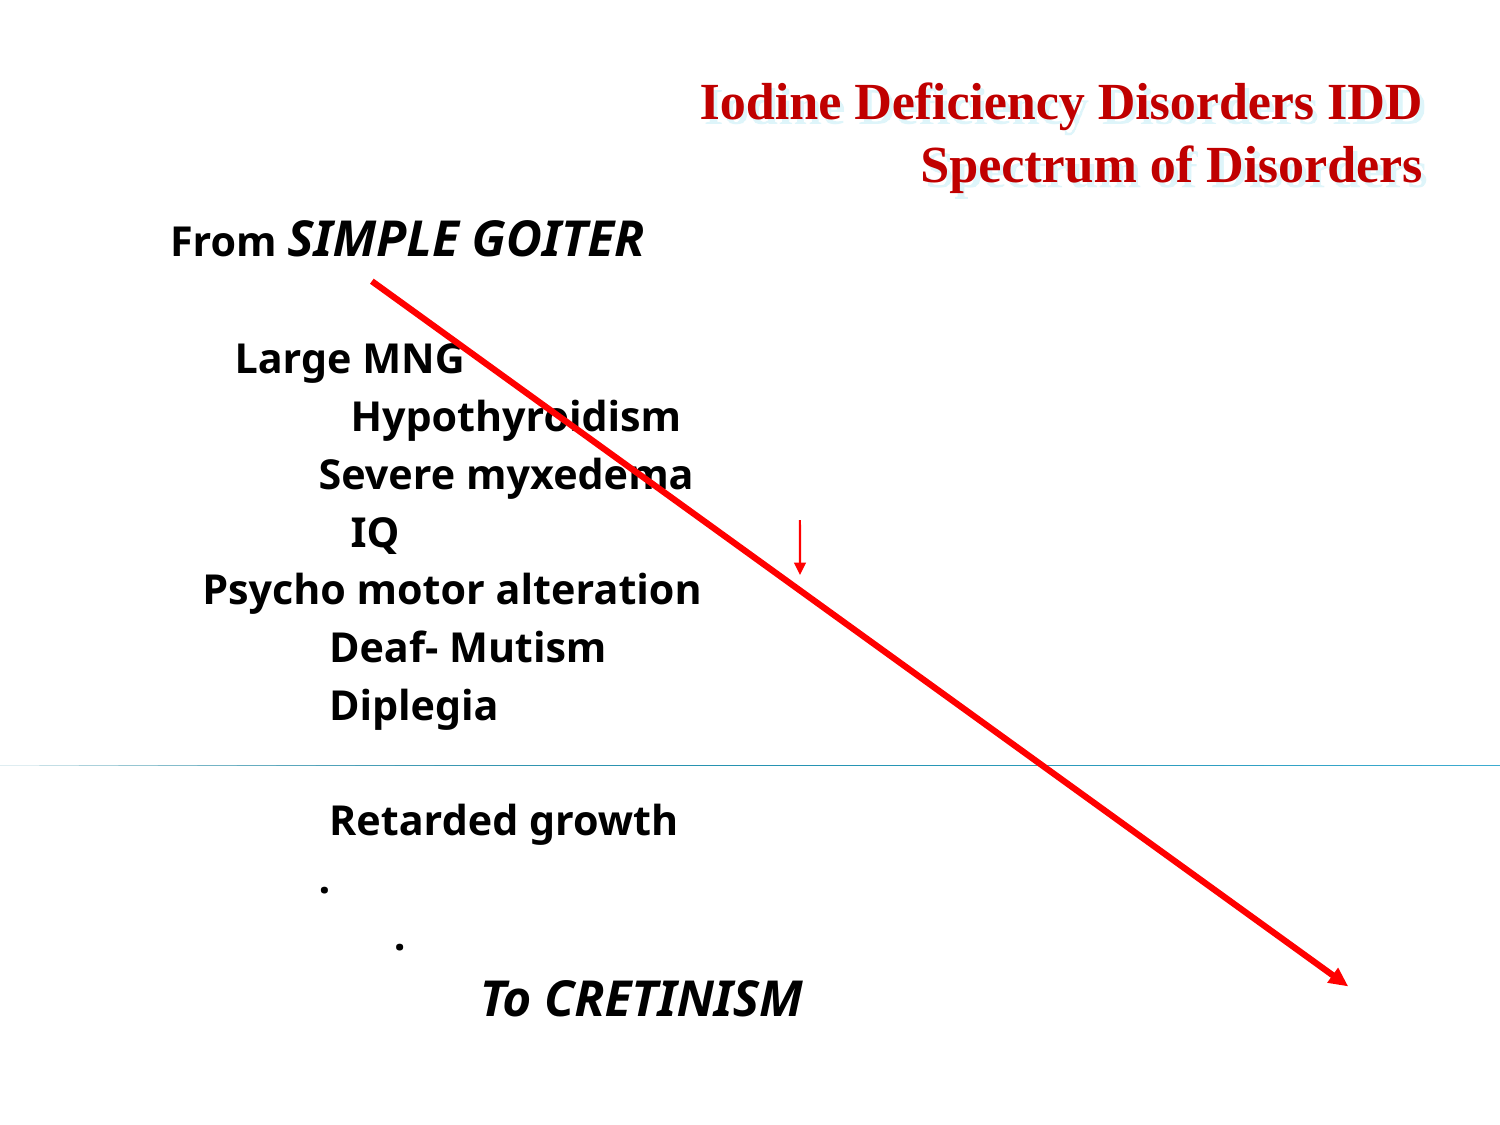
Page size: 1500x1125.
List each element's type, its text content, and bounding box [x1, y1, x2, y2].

text_box [371, 281, 1348, 987]
subtitle From SIMPLE GOITER Large MNG Hypothyroidism Severe myxedema IQ Psycho motor alteration Deaf- Mutism Diplegia Retarded growth . . To CRETINISM [162, 200, 1500, 1038]
title Iodine Deficiency Disorders IDD Spectrum of Disorders [64, 0, 1438, 200]
text_box [793, 520, 807, 575]
